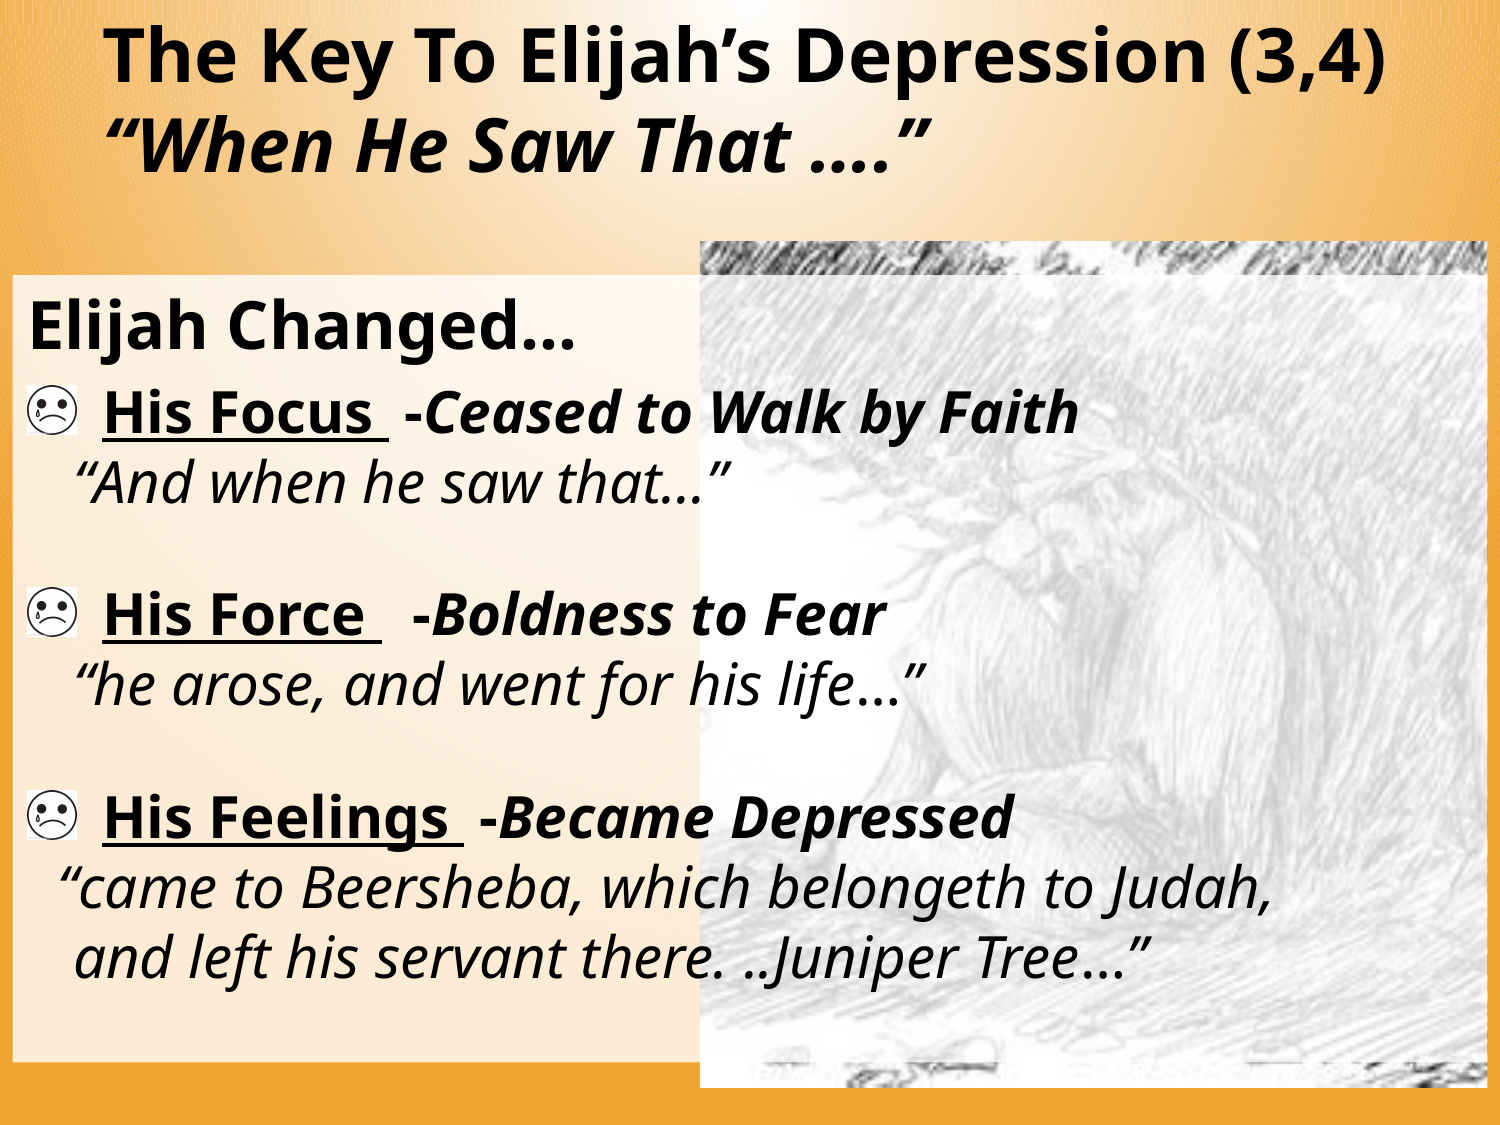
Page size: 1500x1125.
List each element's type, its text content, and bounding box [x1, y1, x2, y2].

picture [27, 587, 77, 637]
picture [27, 790, 77, 840]
title The Key To Elijah’s Depression (3,4) “When He Saw That ….” [87, 0, 1450, 242]
subtitle Elijah Changed… His Focus -Ceased to Walk by Faith “And when he saw that…” His Force -Boldness to Fear “he arose, and went for his life…” His Feelings -Became Depressed “came to Beersheba, which belongeth to Judah, and left his servant there. ..Juniper Tree…” [12, 275, 689, 1063]
picture [699, 240, 1488, 1088]
picture [27, 385, 77, 435]
